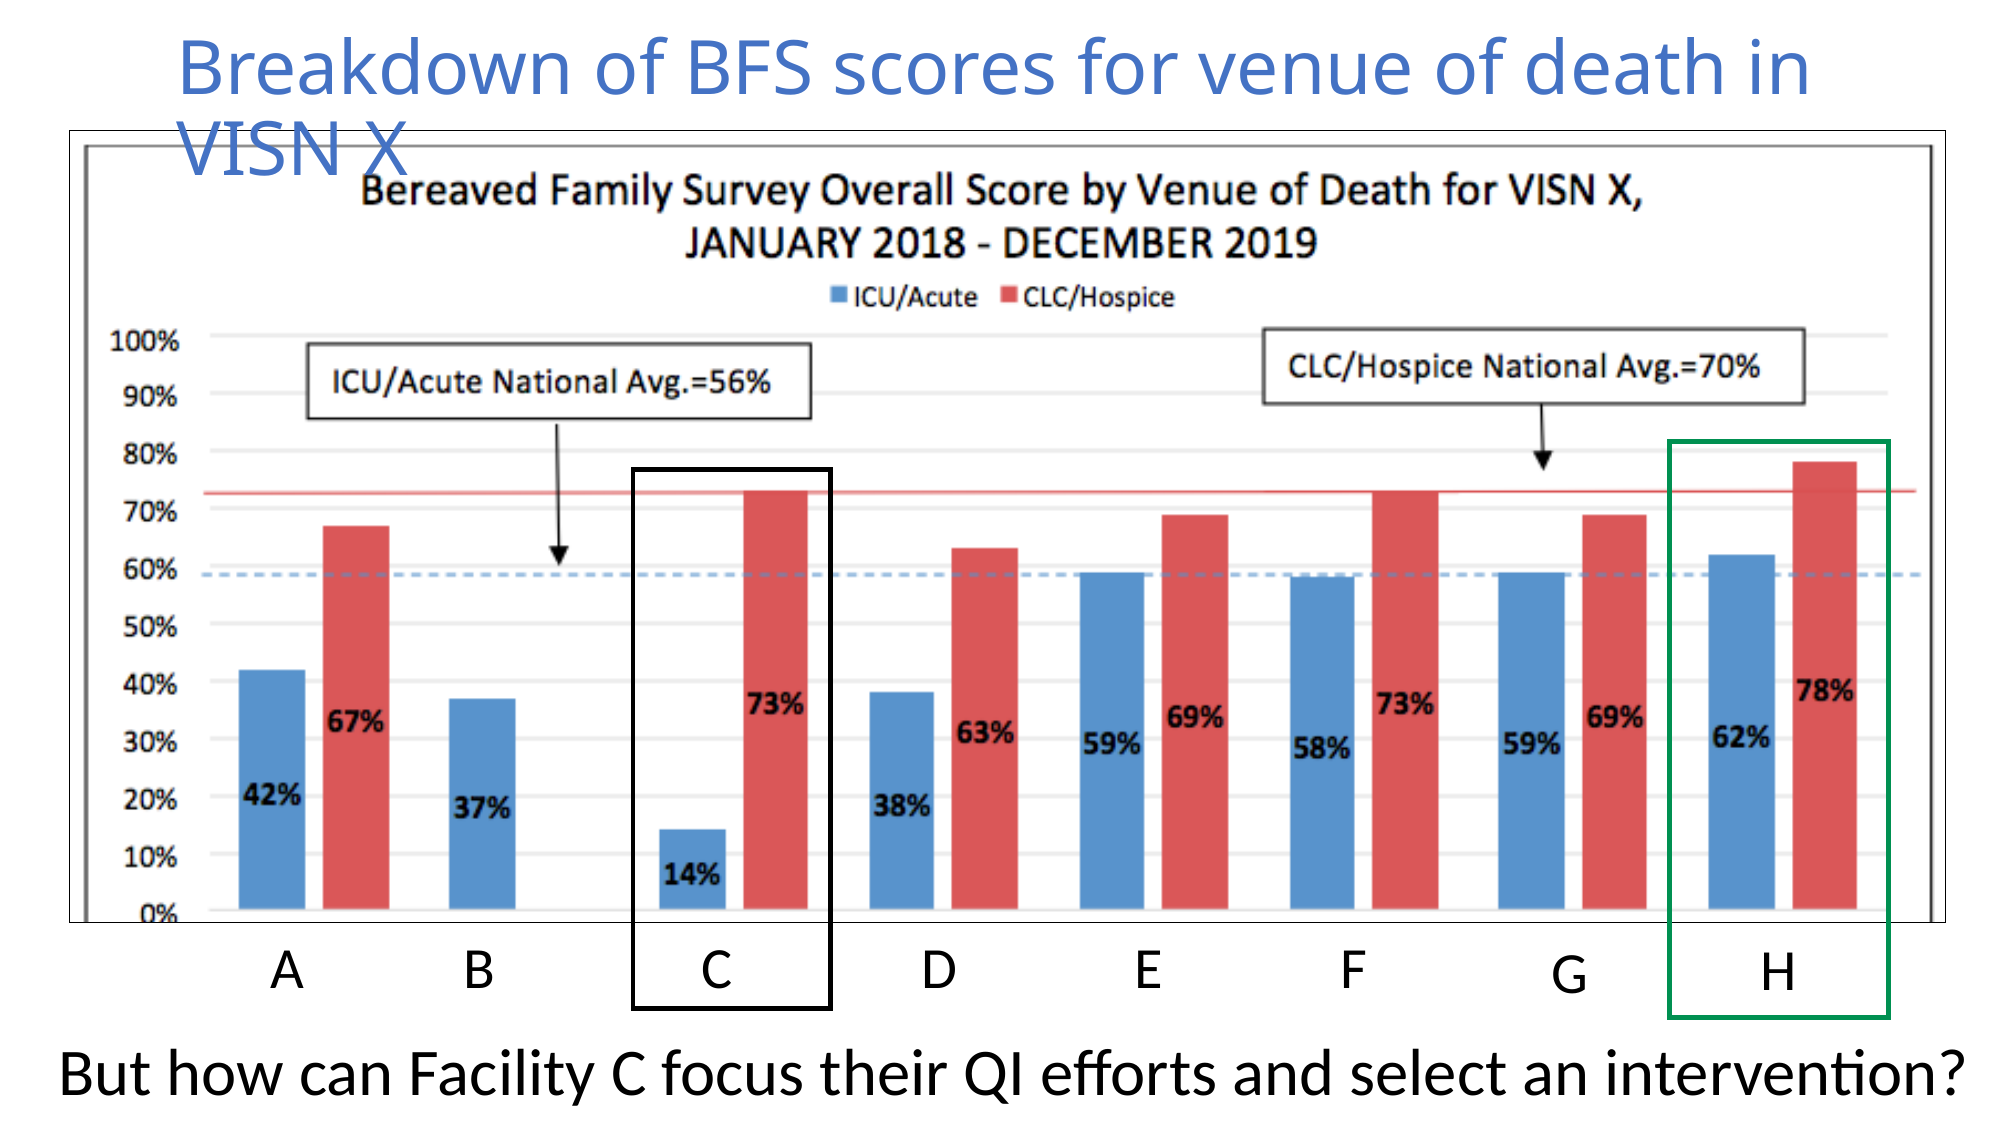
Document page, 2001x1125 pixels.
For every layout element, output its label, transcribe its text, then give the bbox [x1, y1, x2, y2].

text_box [632, 923, 831, 1009]
picture [69, 130, 1946, 923]
text_box B [448, 923, 511, 1008]
text_box Breakdown of BFS scores for venue of death in VISN X [161, 22, 1995, 240]
text_box E [1120, 923, 1179, 1008]
text_box [1669, 923, 1889, 1018]
text_box D [906, 923, 973, 1008]
text_box G [1536, 927, 1604, 1013]
text_box F [1325, 923, 1383, 1008]
text_box A [255, 923, 320, 1008]
text_box But how can Facility C focus their QI efforts and select an intervention? [43, 1021, 1986, 1117]
